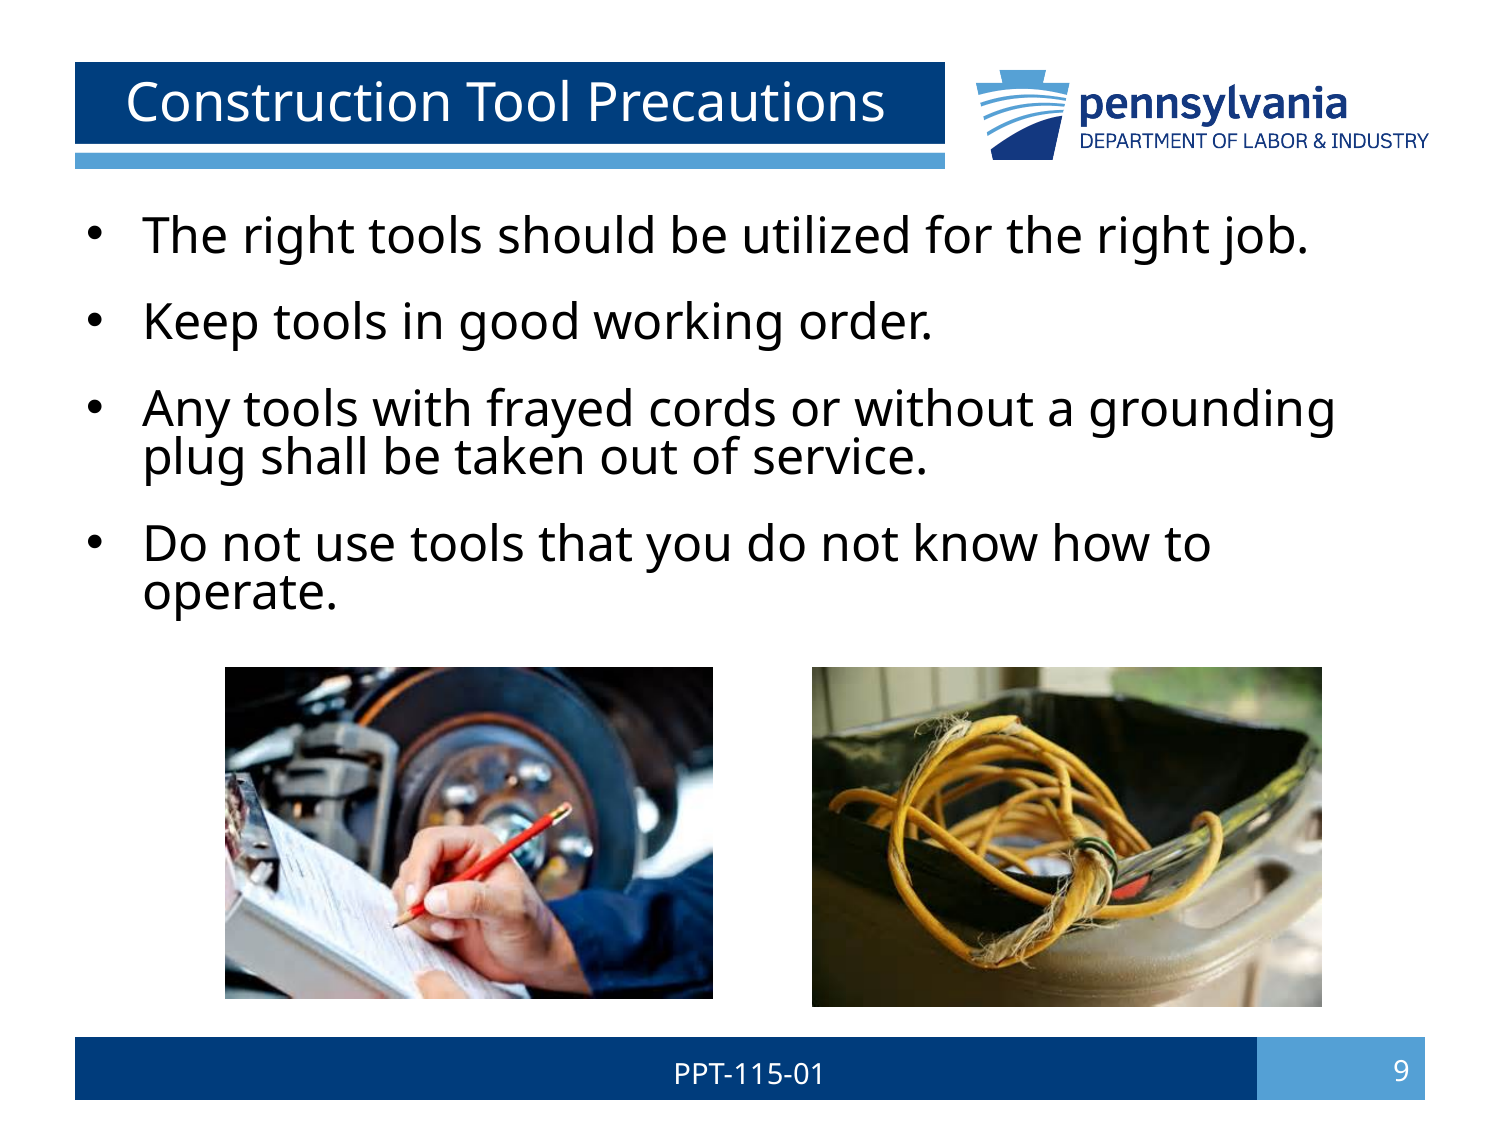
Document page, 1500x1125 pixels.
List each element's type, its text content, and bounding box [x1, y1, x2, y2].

footer PPT-115-01 [512, 1042, 988, 1103]
picture [812, 666, 1322, 1007]
text_box The right tools should be utilized for the right job. Keep tools in good working order. Any tools with frayed cords or without a grounding plug shall be taken out of service. Do not use tools that you do not know how to operate. [70, 207, 1421, 670]
picture [224, 666, 713, 999]
picture [75, 62, 1429, 169]
slide_number 9 [1074, 1042, 1425, 1103]
picture [75, 1037, 1425, 1100]
title Construction Tool Precautions [87, 62, 925, 138]
